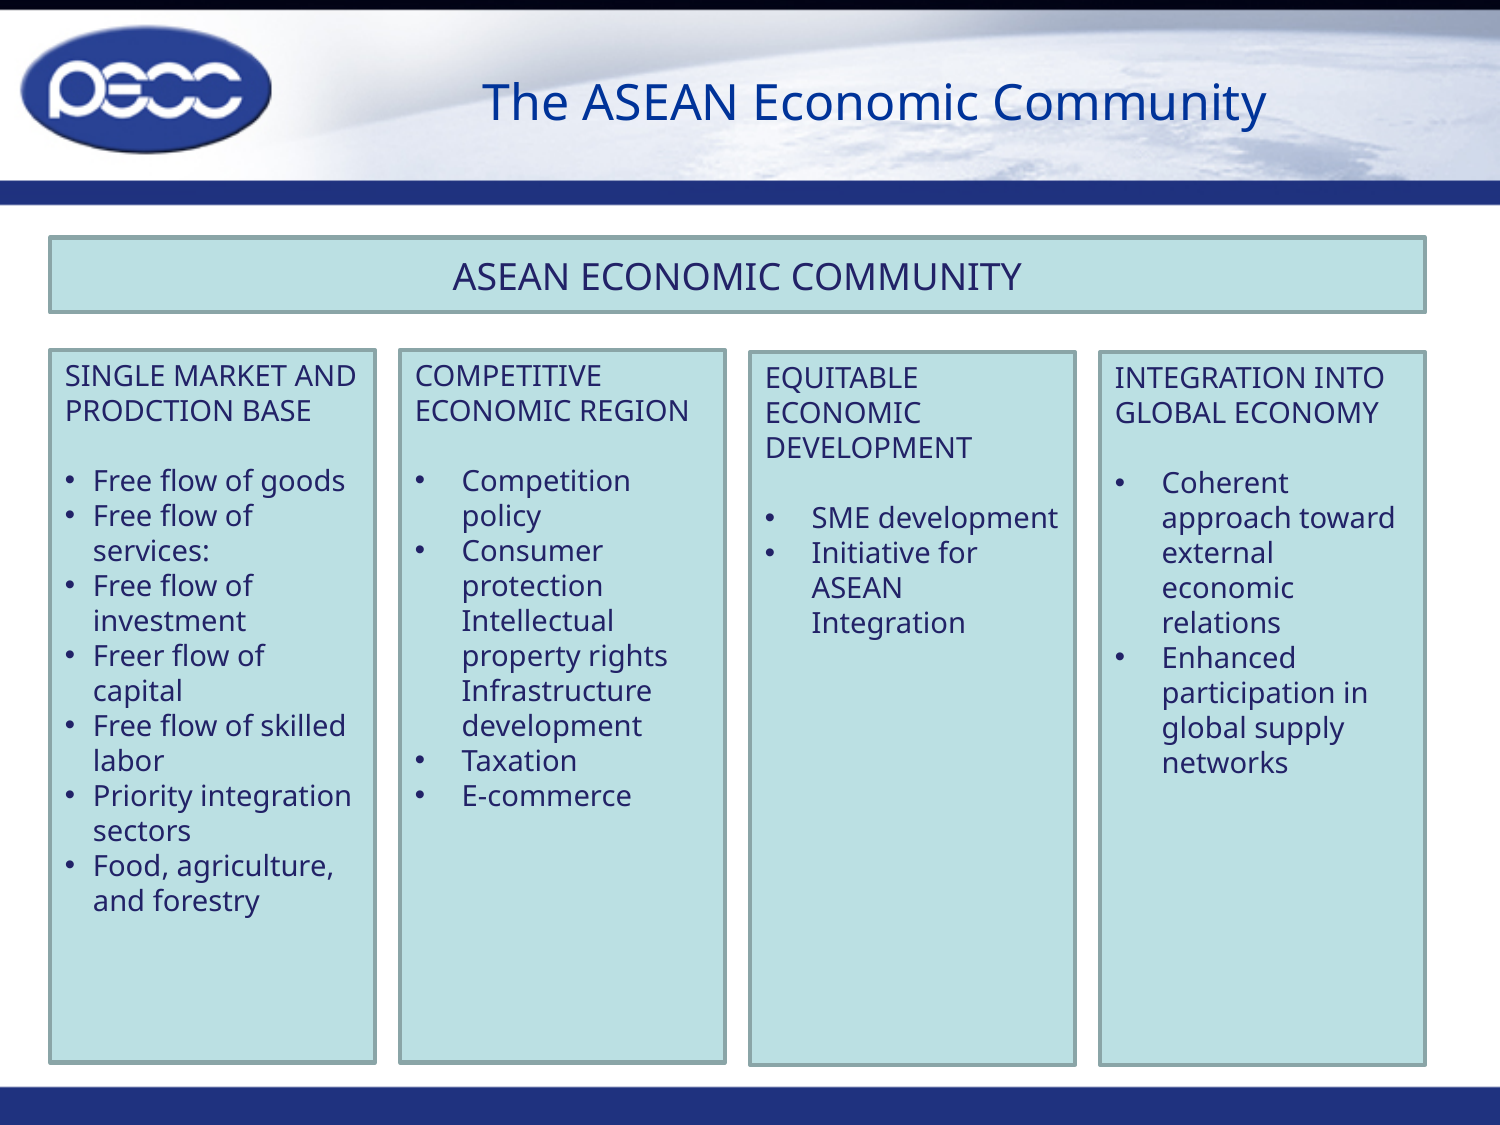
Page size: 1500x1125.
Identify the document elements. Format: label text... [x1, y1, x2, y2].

text_box SINGLE MARKET AND PRODCTION BASE Free flow of goods Free flow of services: Free flow of investment Freer flow of capital Free flow of skilled labor Priority integration sectors Food, agriculture, and forestry [48, 348, 377, 1065]
text_box EQUITABLE ECONOMIC DEVELOPMENT SME development Initiative for ASEAN Integration [748, 350, 1077, 1067]
picture [0, 0, 1500, 1125]
title The ASEAN Economic Community [262, 24, 1488, 175]
text_box ASEAN ECONOMIC COMMUNITY [48, 235, 1427, 314]
text_box COMPETITIVE ECONOMIC REGION Competition policy Consumer protection Intellectual property rights Infrastructure development Taxation E-commerce [398, 348, 727, 1065]
text_box INTEGRATION INTO GLOBAL ECONOMY Coherent approach toward external economic relations Enhanced participation in global supply networks [1098, 350, 1427, 1067]
